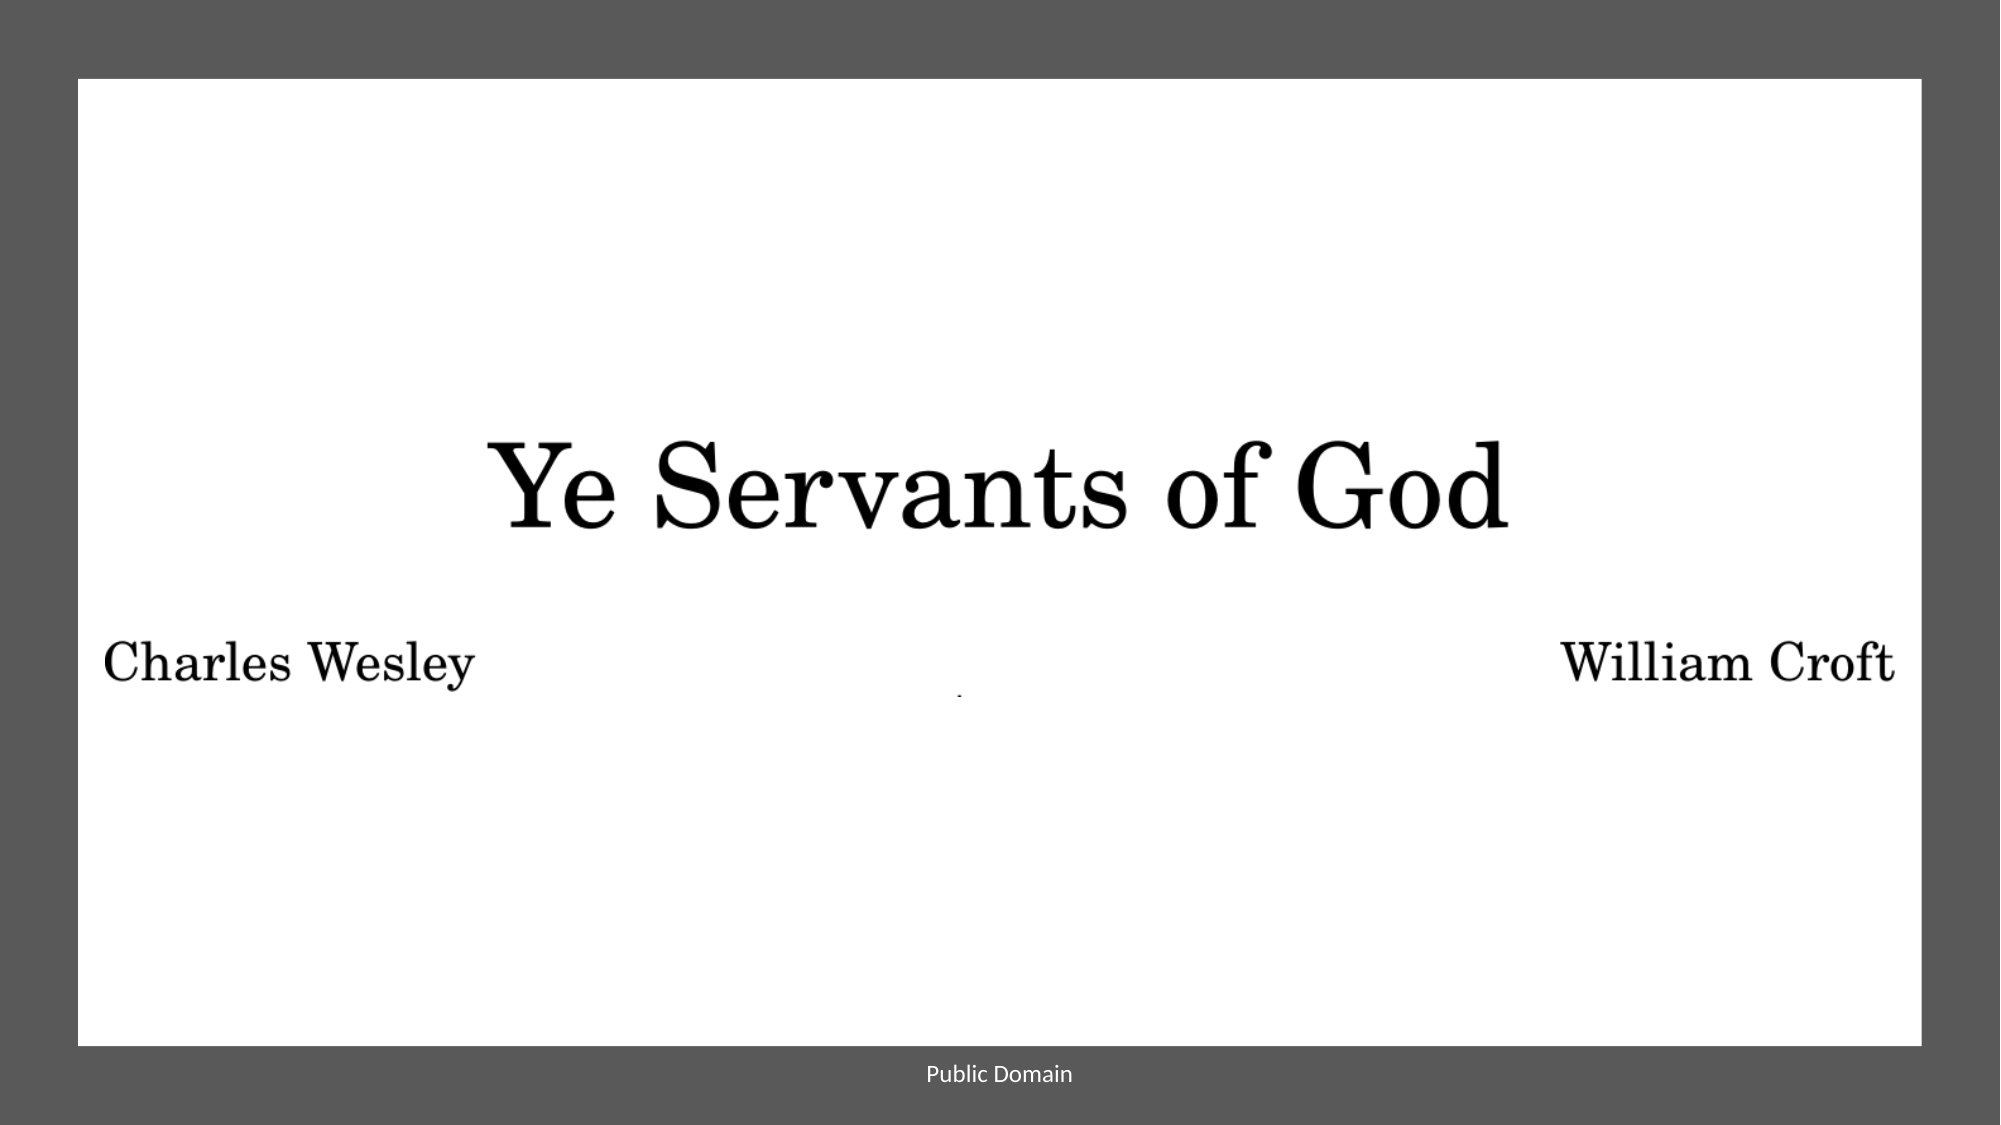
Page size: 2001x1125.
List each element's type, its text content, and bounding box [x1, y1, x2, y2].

text_box [77, 78, 1923, 1047]
text_box [0, 0, 2000, 1125]
footer Public Domain [662, 1042, 1338, 1103]
picture [105, 428, 1895, 697]
